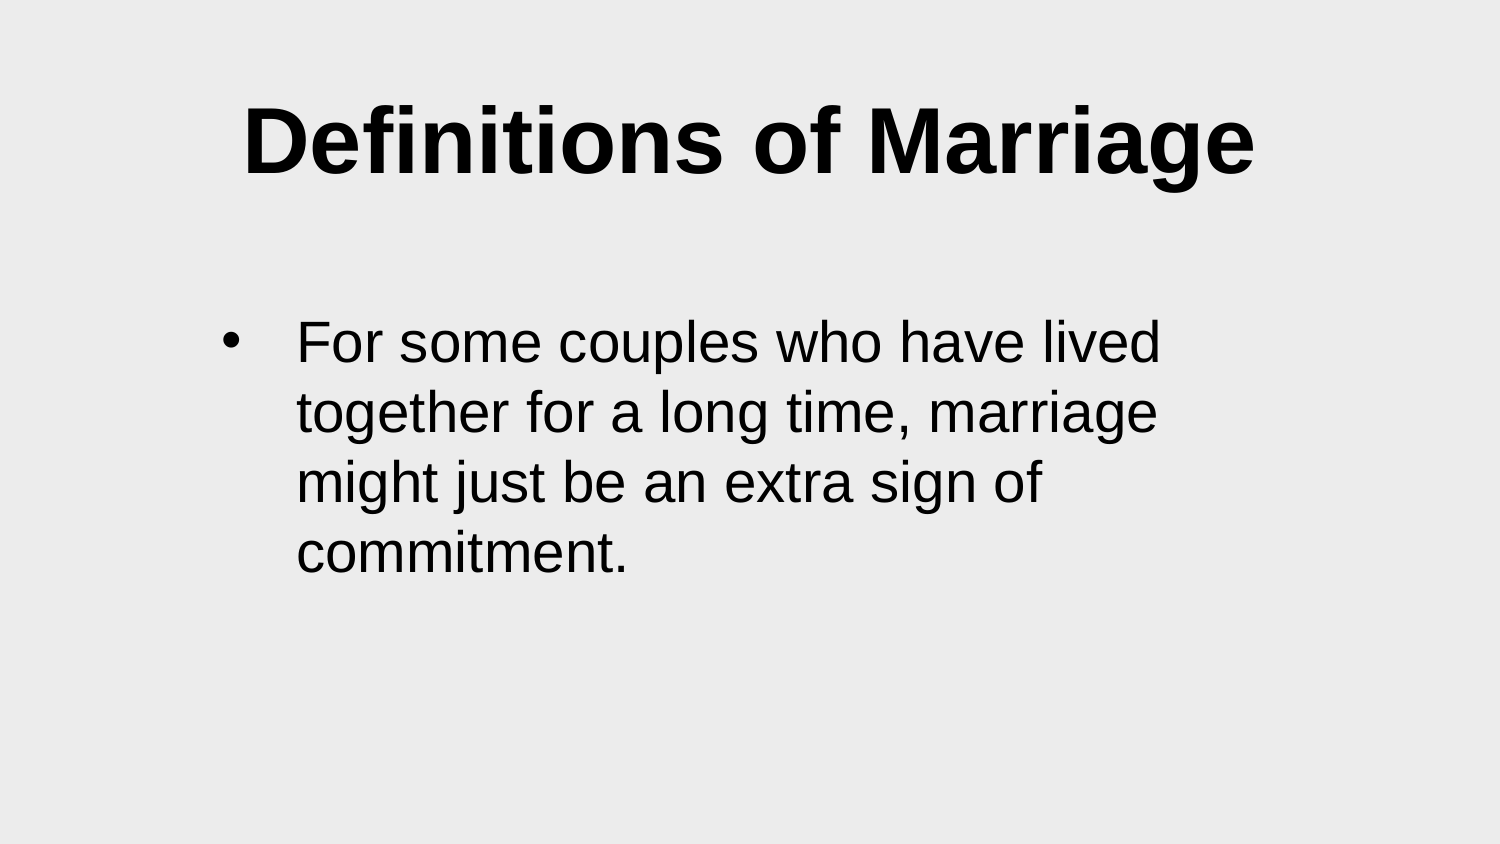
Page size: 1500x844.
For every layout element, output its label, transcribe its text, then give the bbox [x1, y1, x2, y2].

list For some couples who have lived together for a long time, marriage might just be an extra sign of commitment. [206, 296, 1294, 792]
title Definitions of Marriage [75, 59, 1425, 235]
